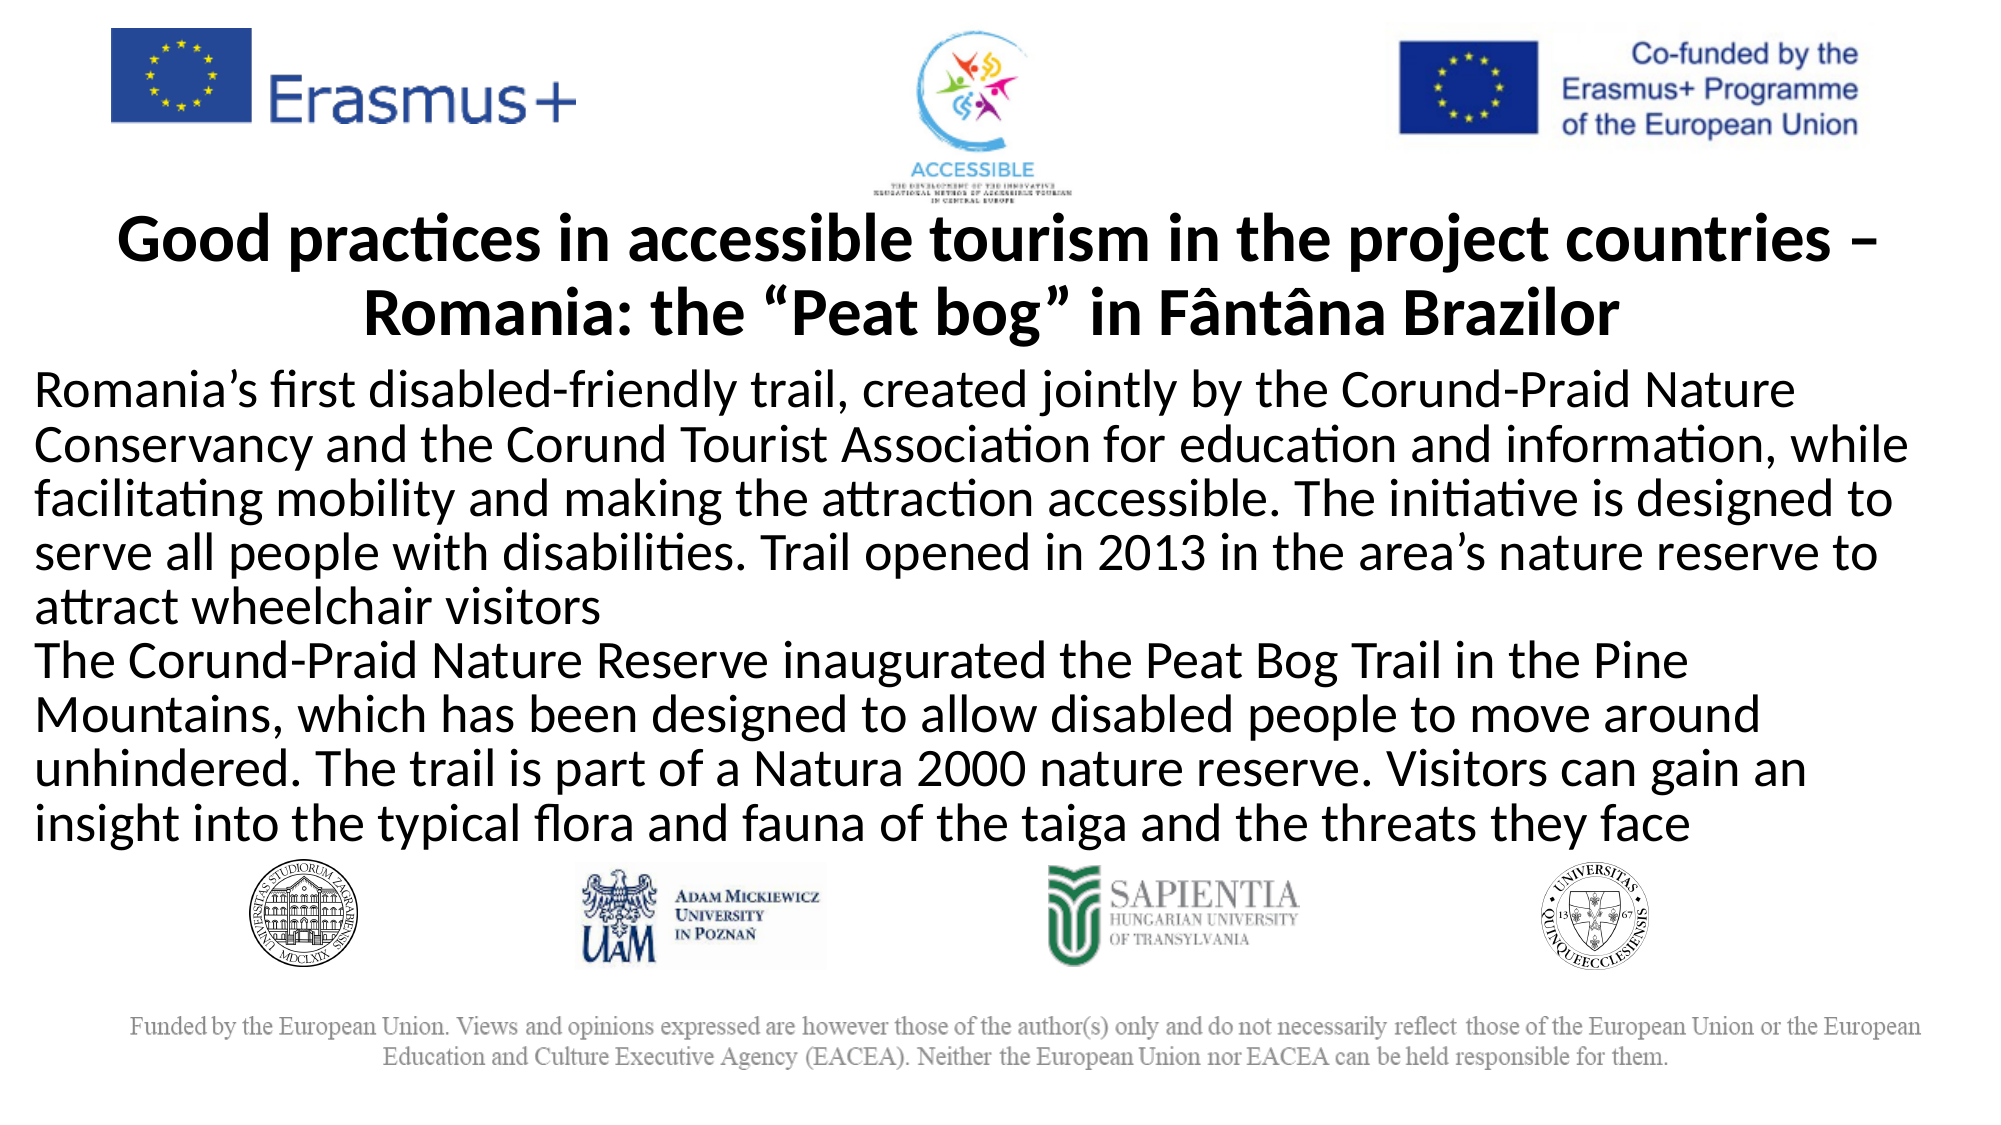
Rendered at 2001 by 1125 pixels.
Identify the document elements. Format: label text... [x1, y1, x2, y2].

picture [249, 859, 358, 967]
picture [860, 3, 1086, 230]
picture [111, 28, 576, 124]
title Romania’s first disabled-friendly trail, created jointly by the Corund-Praid Nature Conservancy and the Corund Tourist Association for education and information, while facilitating mobility and making the attraction accessible. The initiative is designed to serve all people with disabilities. Trail opened in 2013 in the area’s nature reserve to attract wheelchair visitors The Corund-Praid Nature Reserve inaugurated the Peat Bog Trail in the Pine Mountains, which has been designed to allow disabled people to move around unhindered. The trail is part of a Natura 2000 nature reserve. Visitors can gain an insight into the typical flora and fauna of the taiga and the threats they face [19, 358, 1961, 860]
picture [1541, 862, 1649, 970]
picture [1385, 22, 1874, 154]
picture [111, 1002, 1942, 1087]
picture [1048, 865, 1300, 967]
picture [575, 862, 827, 970]
text_box Good practices in accessible tourism in the project countries – Romania: the “Peat bog” in Fântâna Brazilor [19, 192, 1982, 358]
